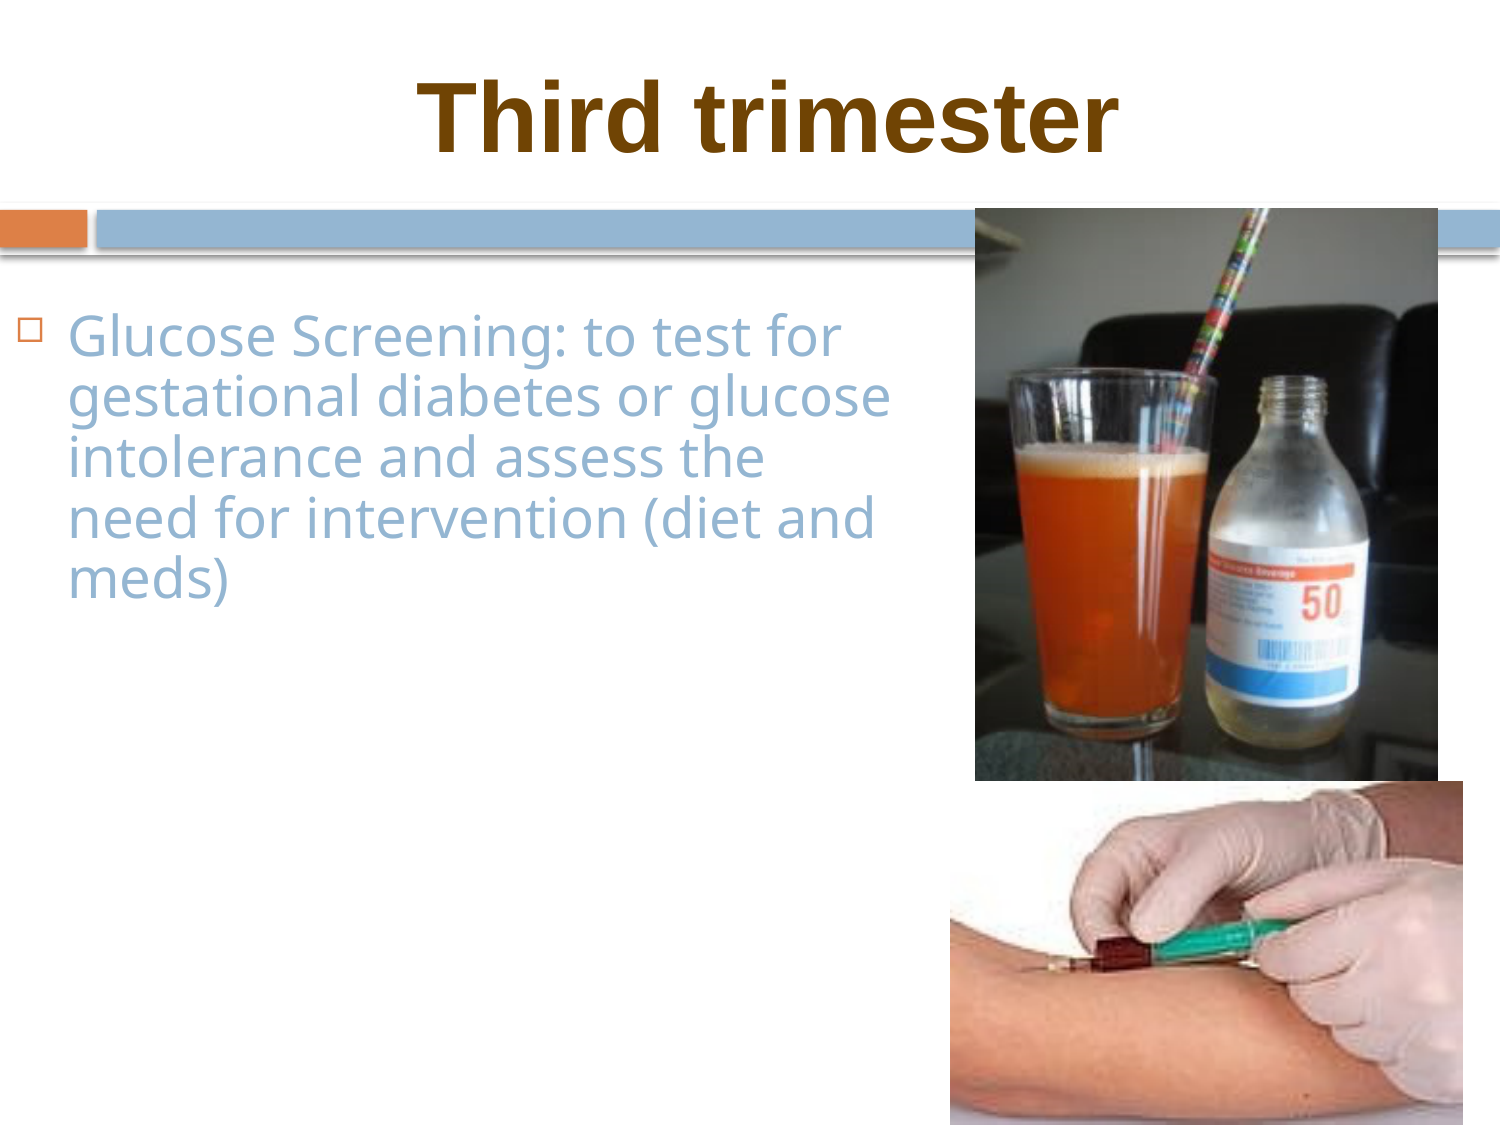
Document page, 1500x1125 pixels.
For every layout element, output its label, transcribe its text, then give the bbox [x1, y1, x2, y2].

list Glucose Screening: to test for gestational diabetes or glucose intolerance and assess the need for intervention (diet and meds) [0, 299, 913, 1125]
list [974, 207, 1438, 779]
picture [949, 780, 1463, 1125]
text_box Third trimester [75, 74, 1463, 150]
